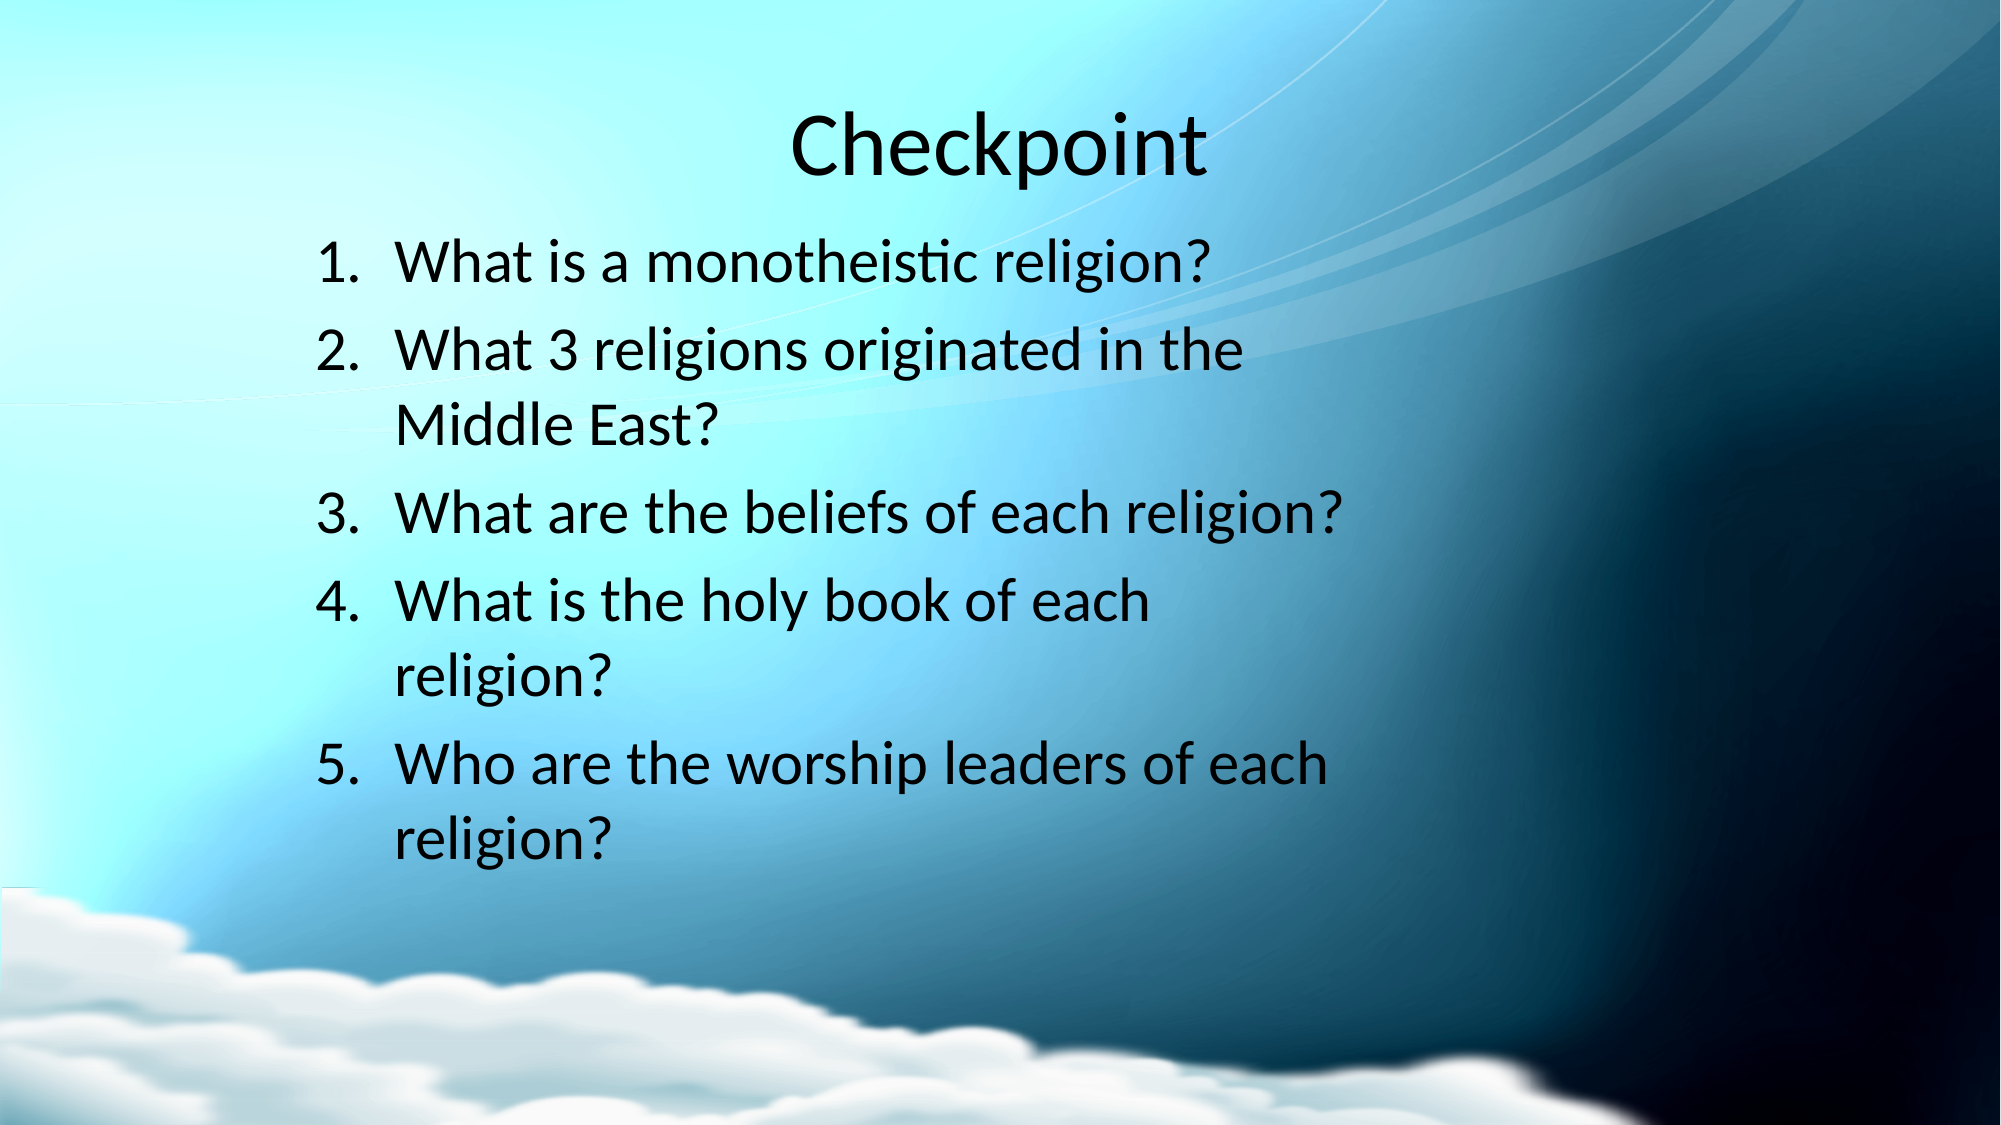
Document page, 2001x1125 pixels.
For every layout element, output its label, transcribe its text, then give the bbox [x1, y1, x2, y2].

list What is a monotheistic religion? What 3 religions originated in the Middle East? What are the beliefs of each religion? What is the holy book of each religion? Who are the worship leaders of each religion? [300, 212, 1363, 955]
title Checkpoint [99, 45, 1900, 233]
